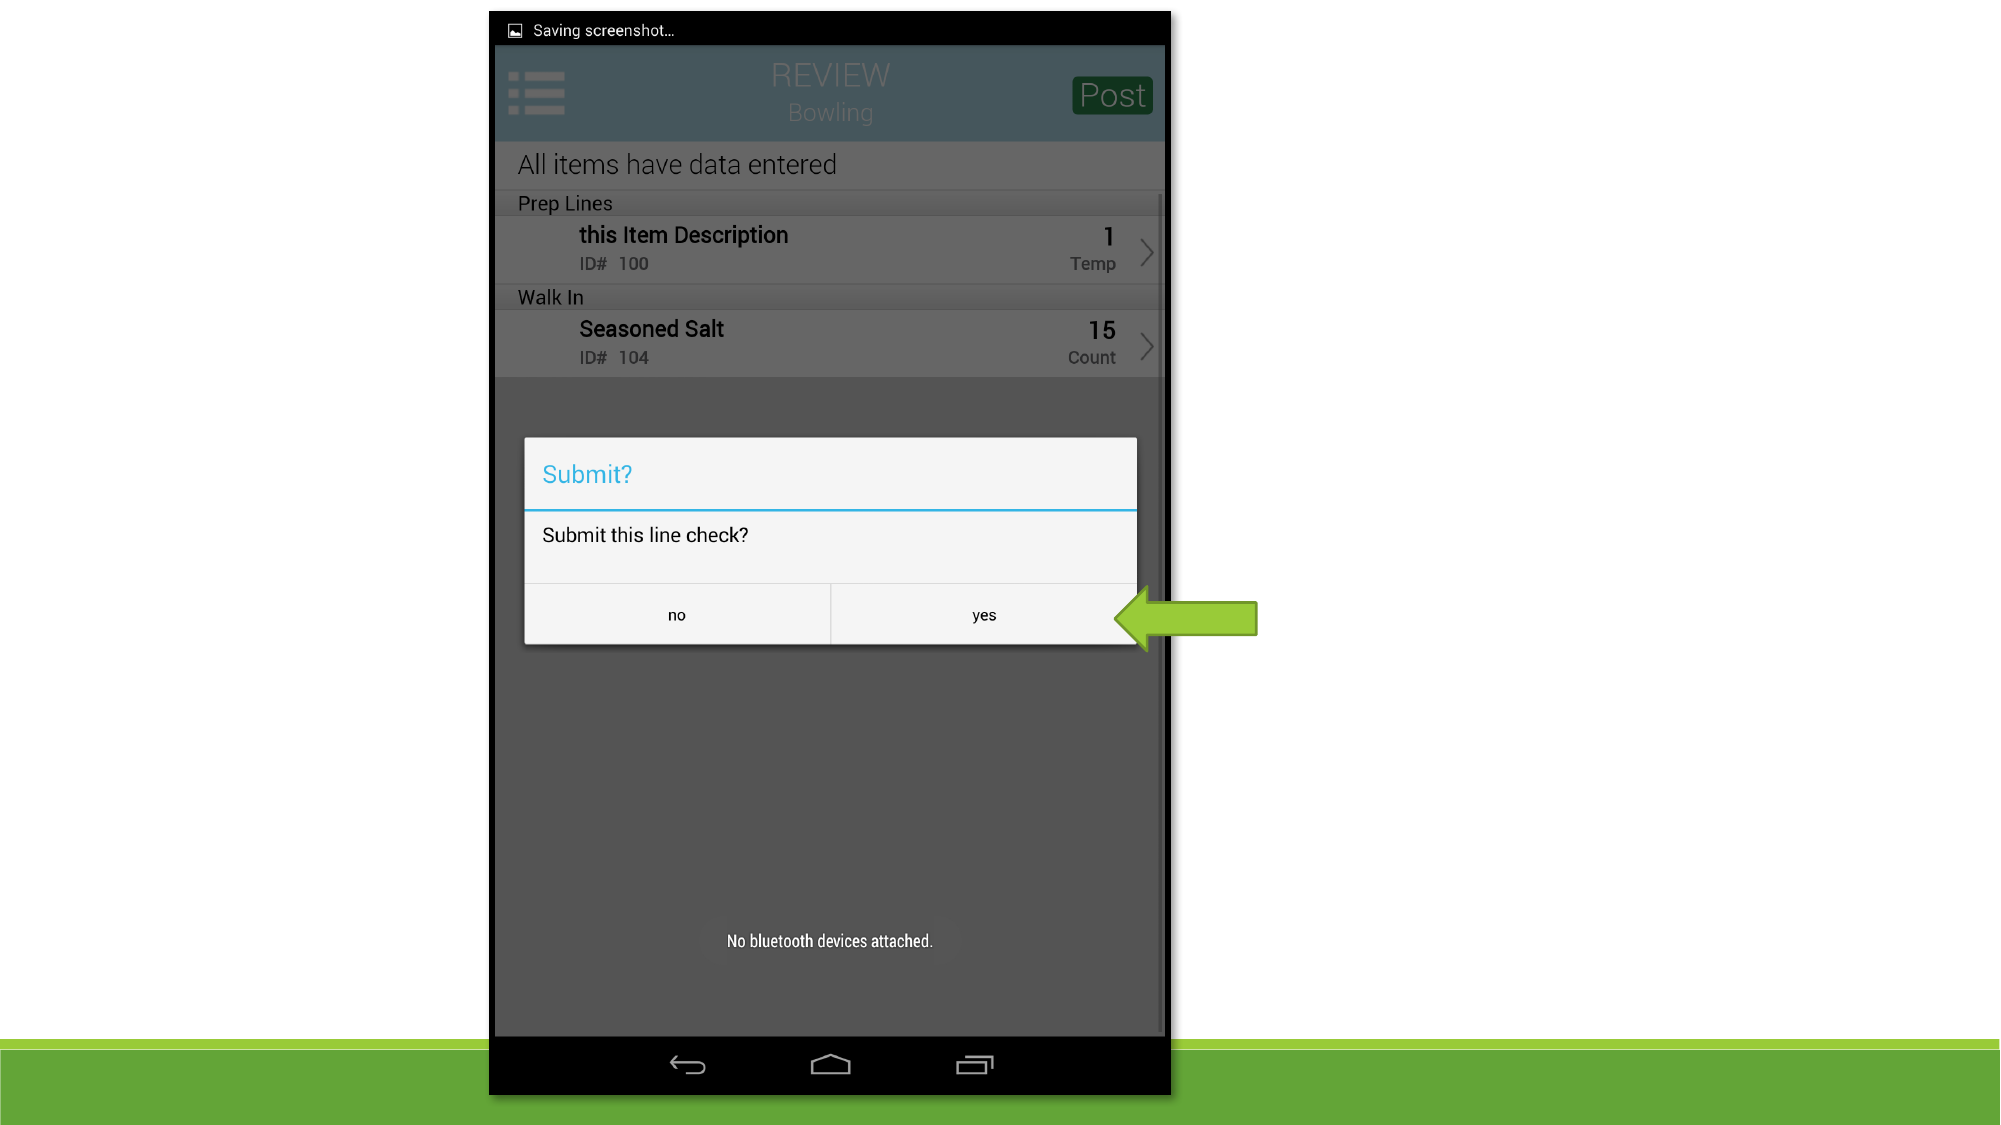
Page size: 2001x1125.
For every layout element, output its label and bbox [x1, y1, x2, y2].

text_box [1175, 601, 1258, 637]
picture [494, 16, 1166, 1090]
